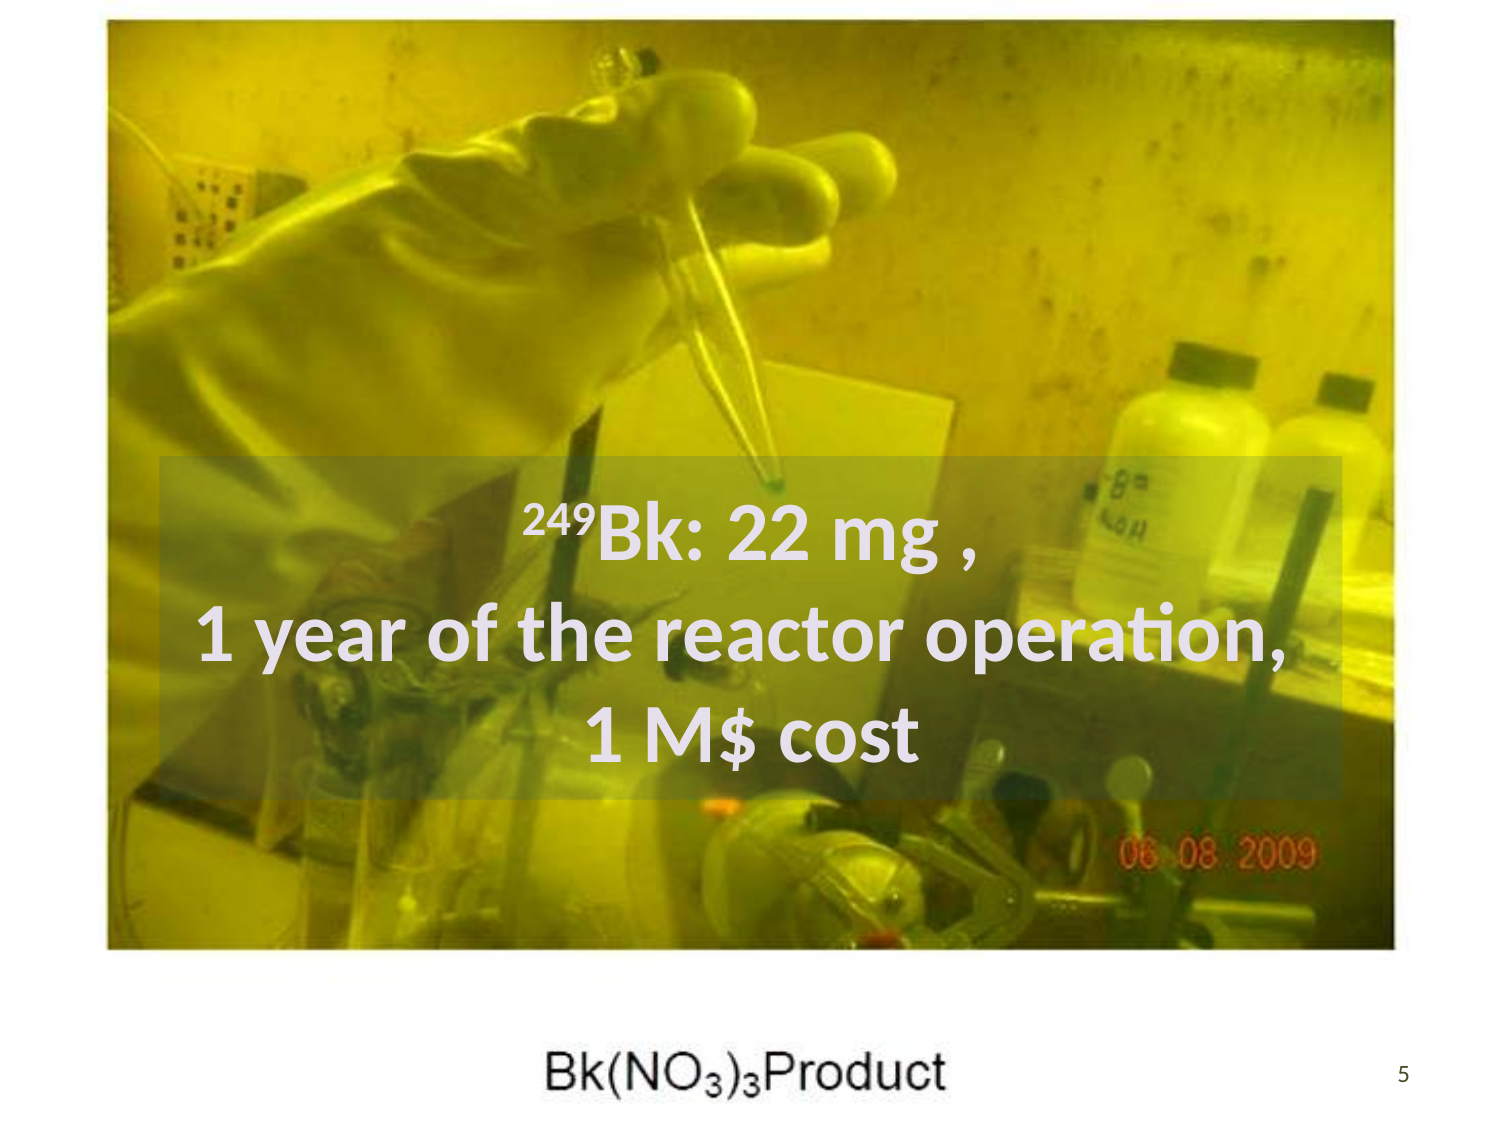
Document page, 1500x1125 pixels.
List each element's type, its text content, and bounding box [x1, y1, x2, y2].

slide_number 5 [1074, 1042, 1425, 1103]
title 249Bk: 22 mg , 1 year of the reactor operation, 1 M$ cost [159, 456, 1343, 800]
picture [0, 0, 1500, 1125]
